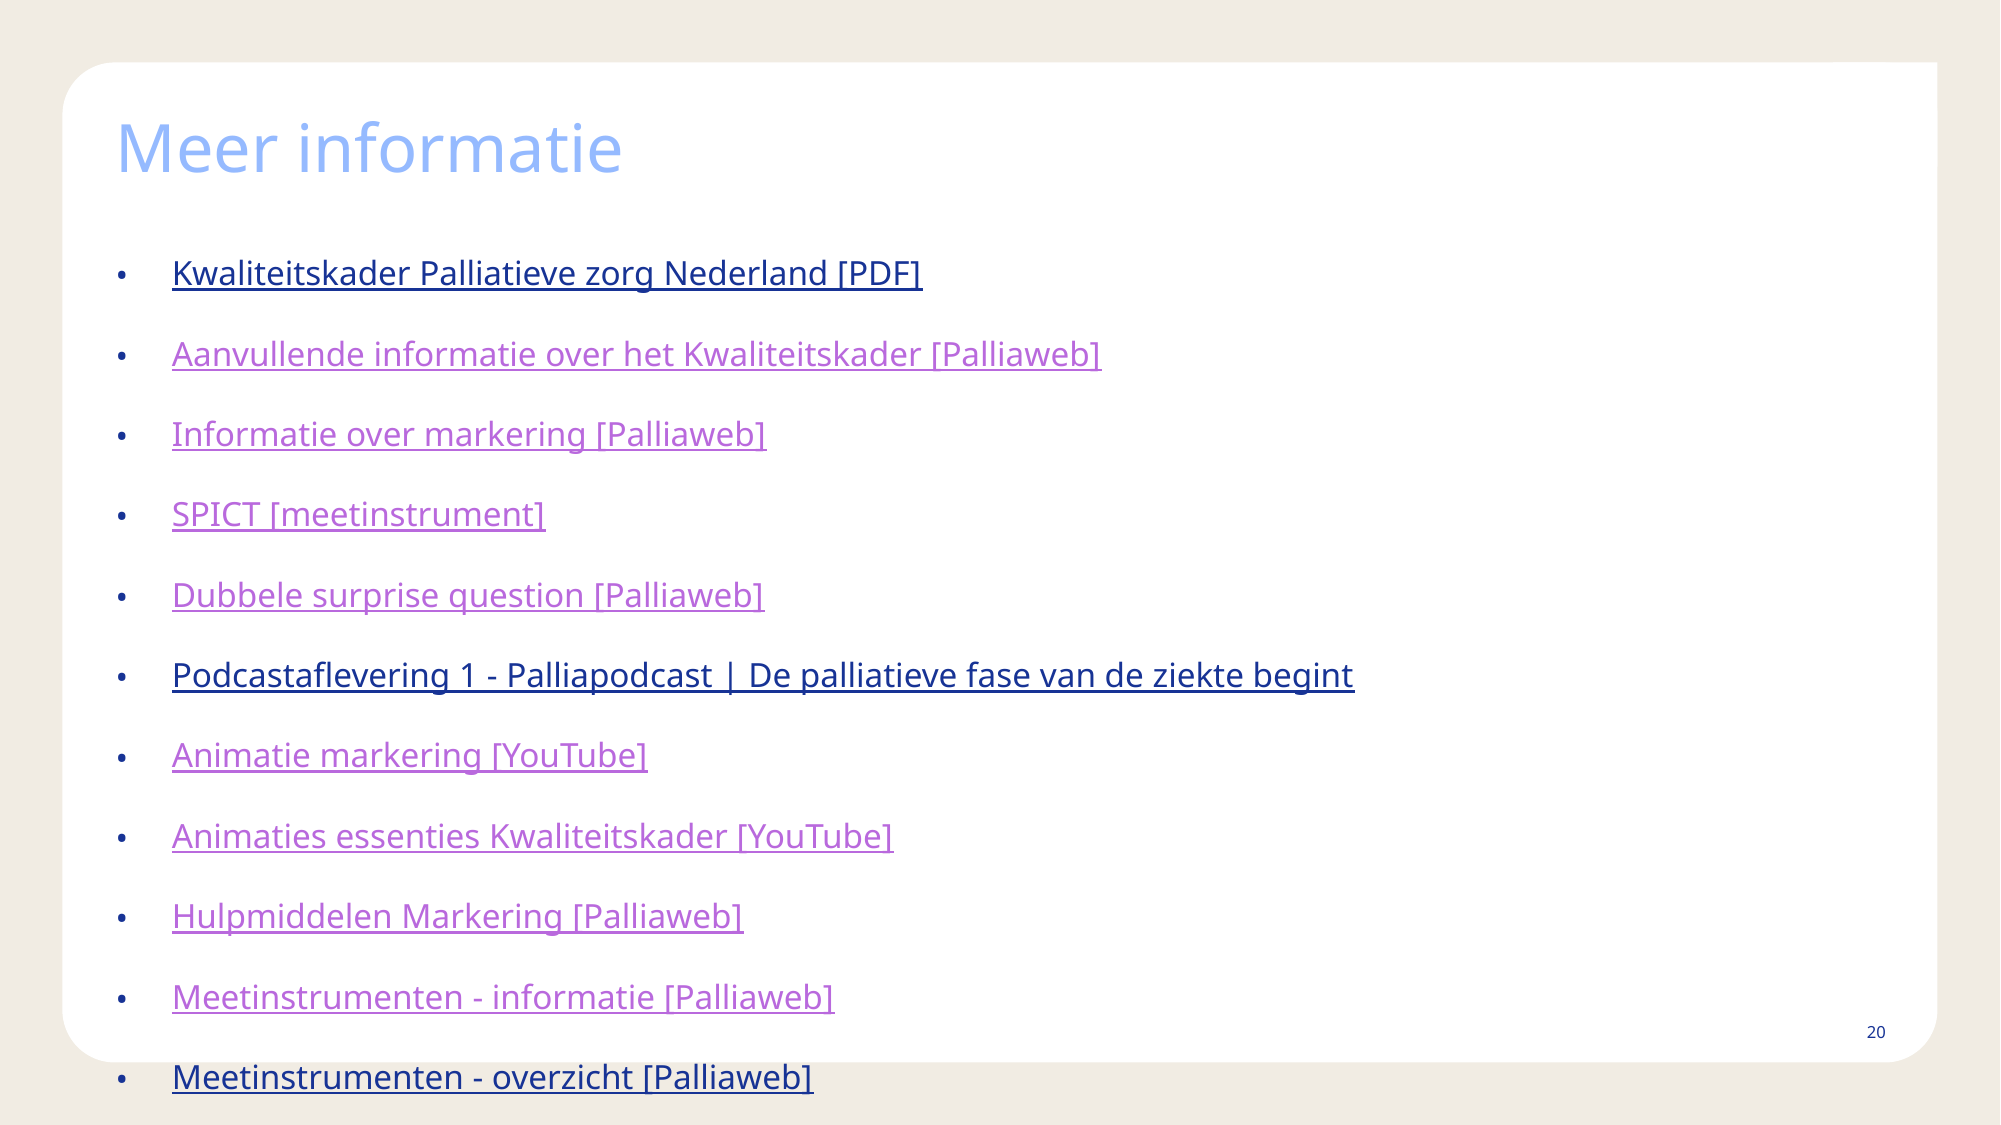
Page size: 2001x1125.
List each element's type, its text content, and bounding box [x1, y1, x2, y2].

text_box Kwaliteitskader Palliatieve zorg Nederland [PDF] Aanvullende informatie over het Kwaliteitskader [Palliaweb] Informatie over markering [Palliaweb] SPICT [meetinstrument] Dubbele surprise question [Palliaweb] Podcastaflevering 1 - Palliapodcast | De palliatieve fase van de ziekte begint Animatie markering [YouTube] Animaties essenties Kwaliteitskader [YouTube] Hulpmiddelen Markering [Palliaweb] Meetinstrumenten - informatie [Palliaweb] Meetinstrumenten - overzicht [Palliaweb] [115, 229, 1800, 993]
title Meer informatie [115, 115, 1888, 189]
slide_number 20 [1778, 1023, 1886, 1044]
